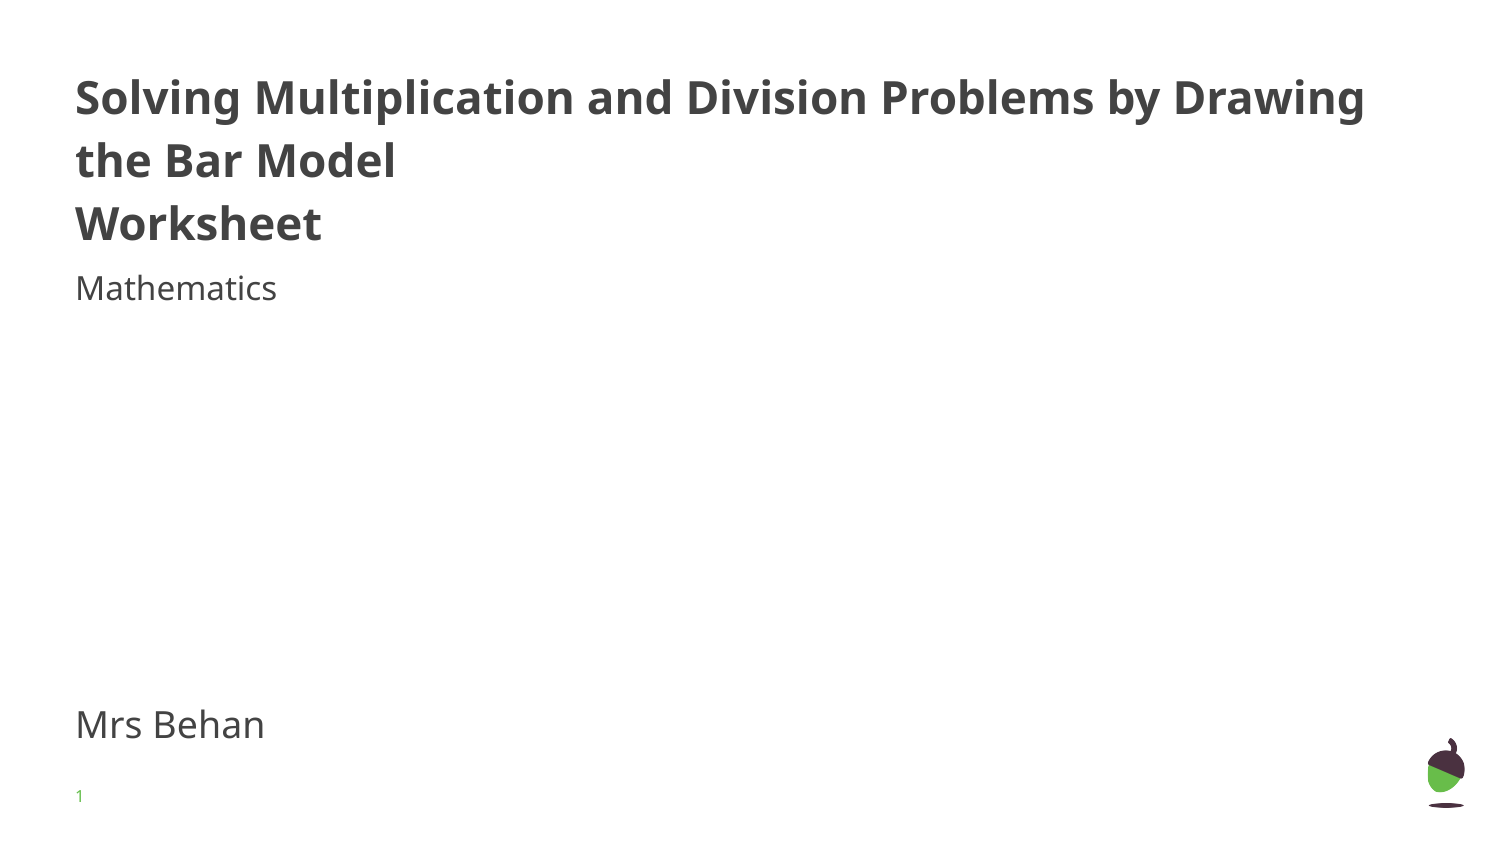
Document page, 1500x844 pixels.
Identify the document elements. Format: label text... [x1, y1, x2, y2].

text_box Mrs Behan [75, 693, 353, 756]
title Solving Multiplication and Division Problems by Drawing the Bar Model Worksheet [75, 60, 1425, 194]
list Mathematics [75, 260, 1425, 750]
slide_number ‹#› [75, 786, 194, 816]
picture [1427, 738, 1465, 808]
